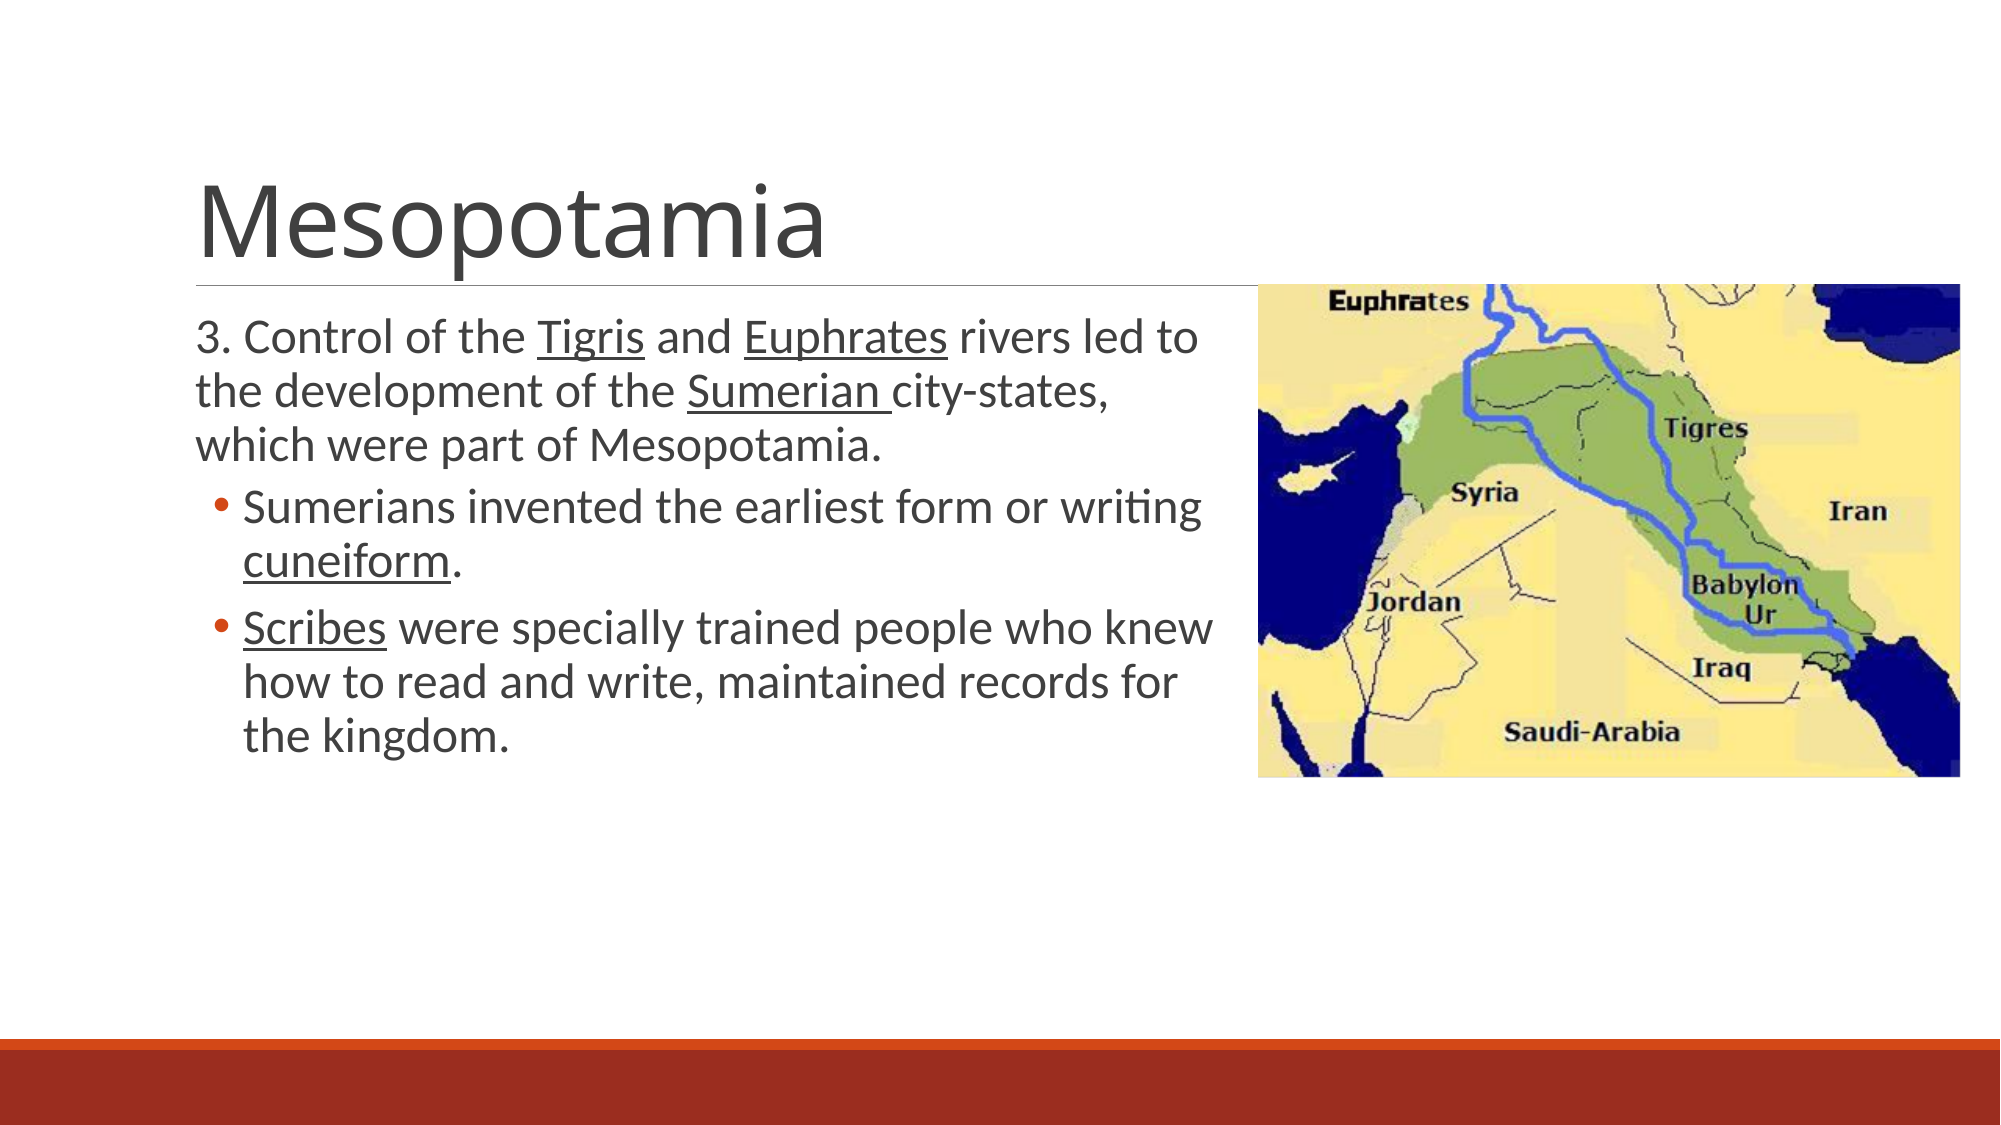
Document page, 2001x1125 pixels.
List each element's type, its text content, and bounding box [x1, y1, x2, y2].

title Mesopotamia [180, 47, 1830, 285]
picture [1258, 284, 1963, 780]
list 3. Control of the Tigris and Euphrates rivers led to the development of the Sumerian city-states, which were part of Mesopotamia. Sumerians invented the earliest form or writing cuneiform. Scribes were specially trained people who knew how to read and write, maintained records for the kingdom. [180, 302, 1237, 963]
